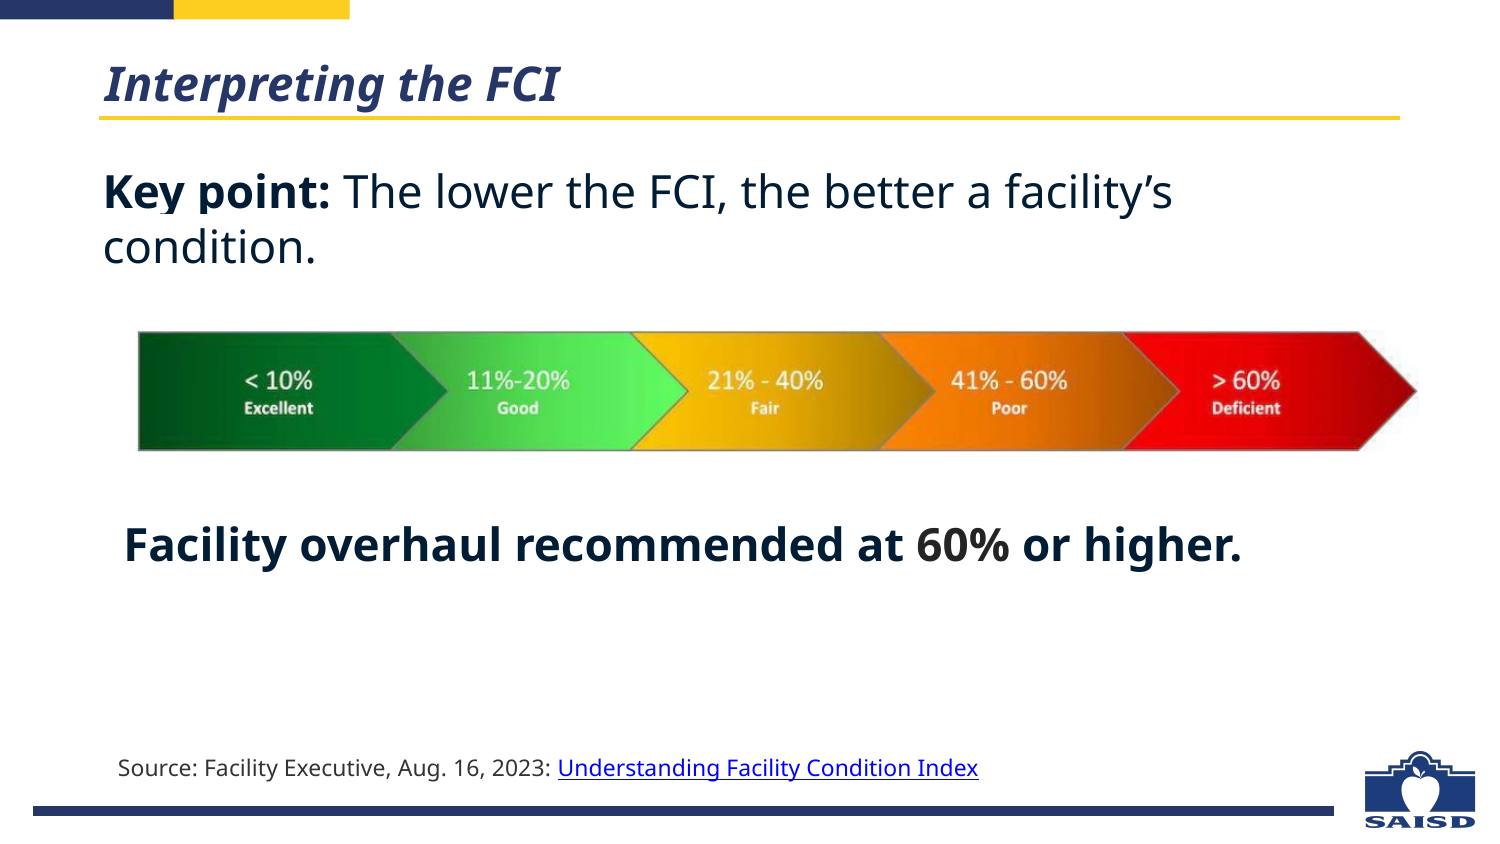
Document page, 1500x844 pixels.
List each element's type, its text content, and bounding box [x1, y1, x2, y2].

picture [1365, 751, 1476, 828]
picture [114, 319, 1431, 469]
text_box Facility overhaul recommended at 60% or higher. [120, 512, 1451, 575]
list Interpreting the FCI [99, 51, 1401, 532]
text_box Key point: The lower the FCI, the better a facility’s condition. [99, 159, 1380, 276]
text_box Source: Facility Executive, Aug. 16, 2023: Understanding Facility Condition Index [114, 750, 1041, 788]
